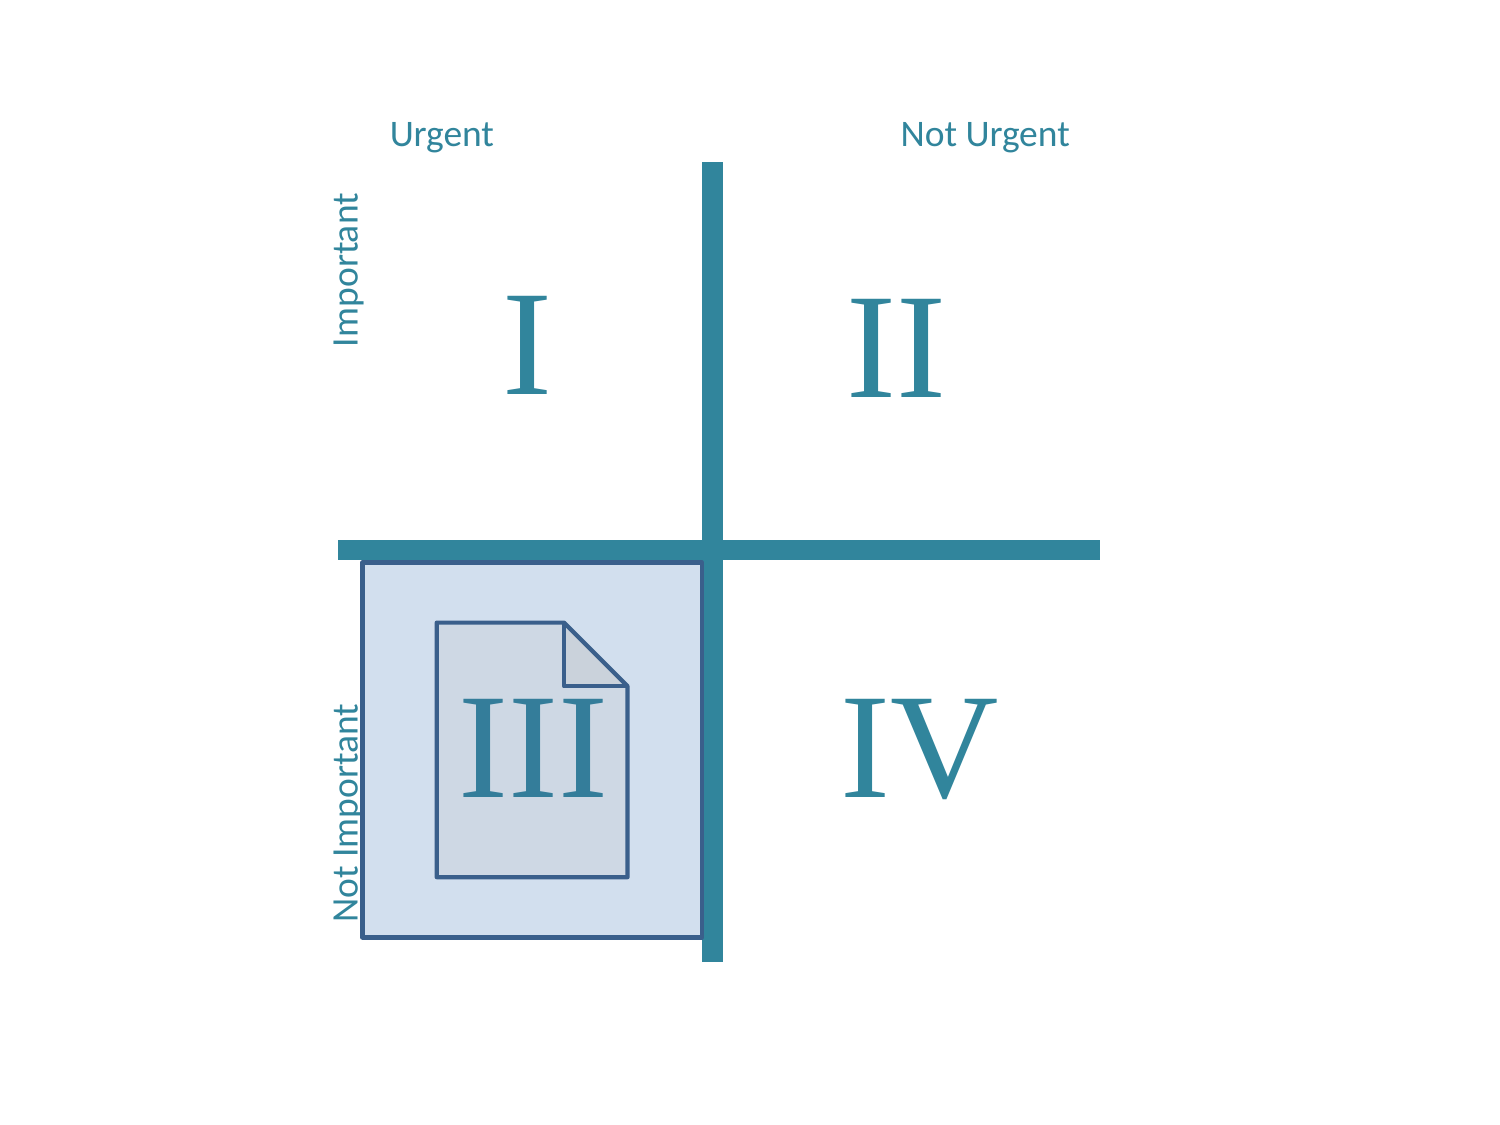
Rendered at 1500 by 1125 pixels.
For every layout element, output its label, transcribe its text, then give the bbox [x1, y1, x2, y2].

text_box IV [826, 640, 1014, 836]
text_box I [487, 237, 575, 433]
text_box Not Important Important [312, 137, 373, 938]
text_box II [832, 240, 962, 436]
text_box [360, 560, 704, 940]
text_box Urgent Not Urgent [375, 101, 1100, 162]
